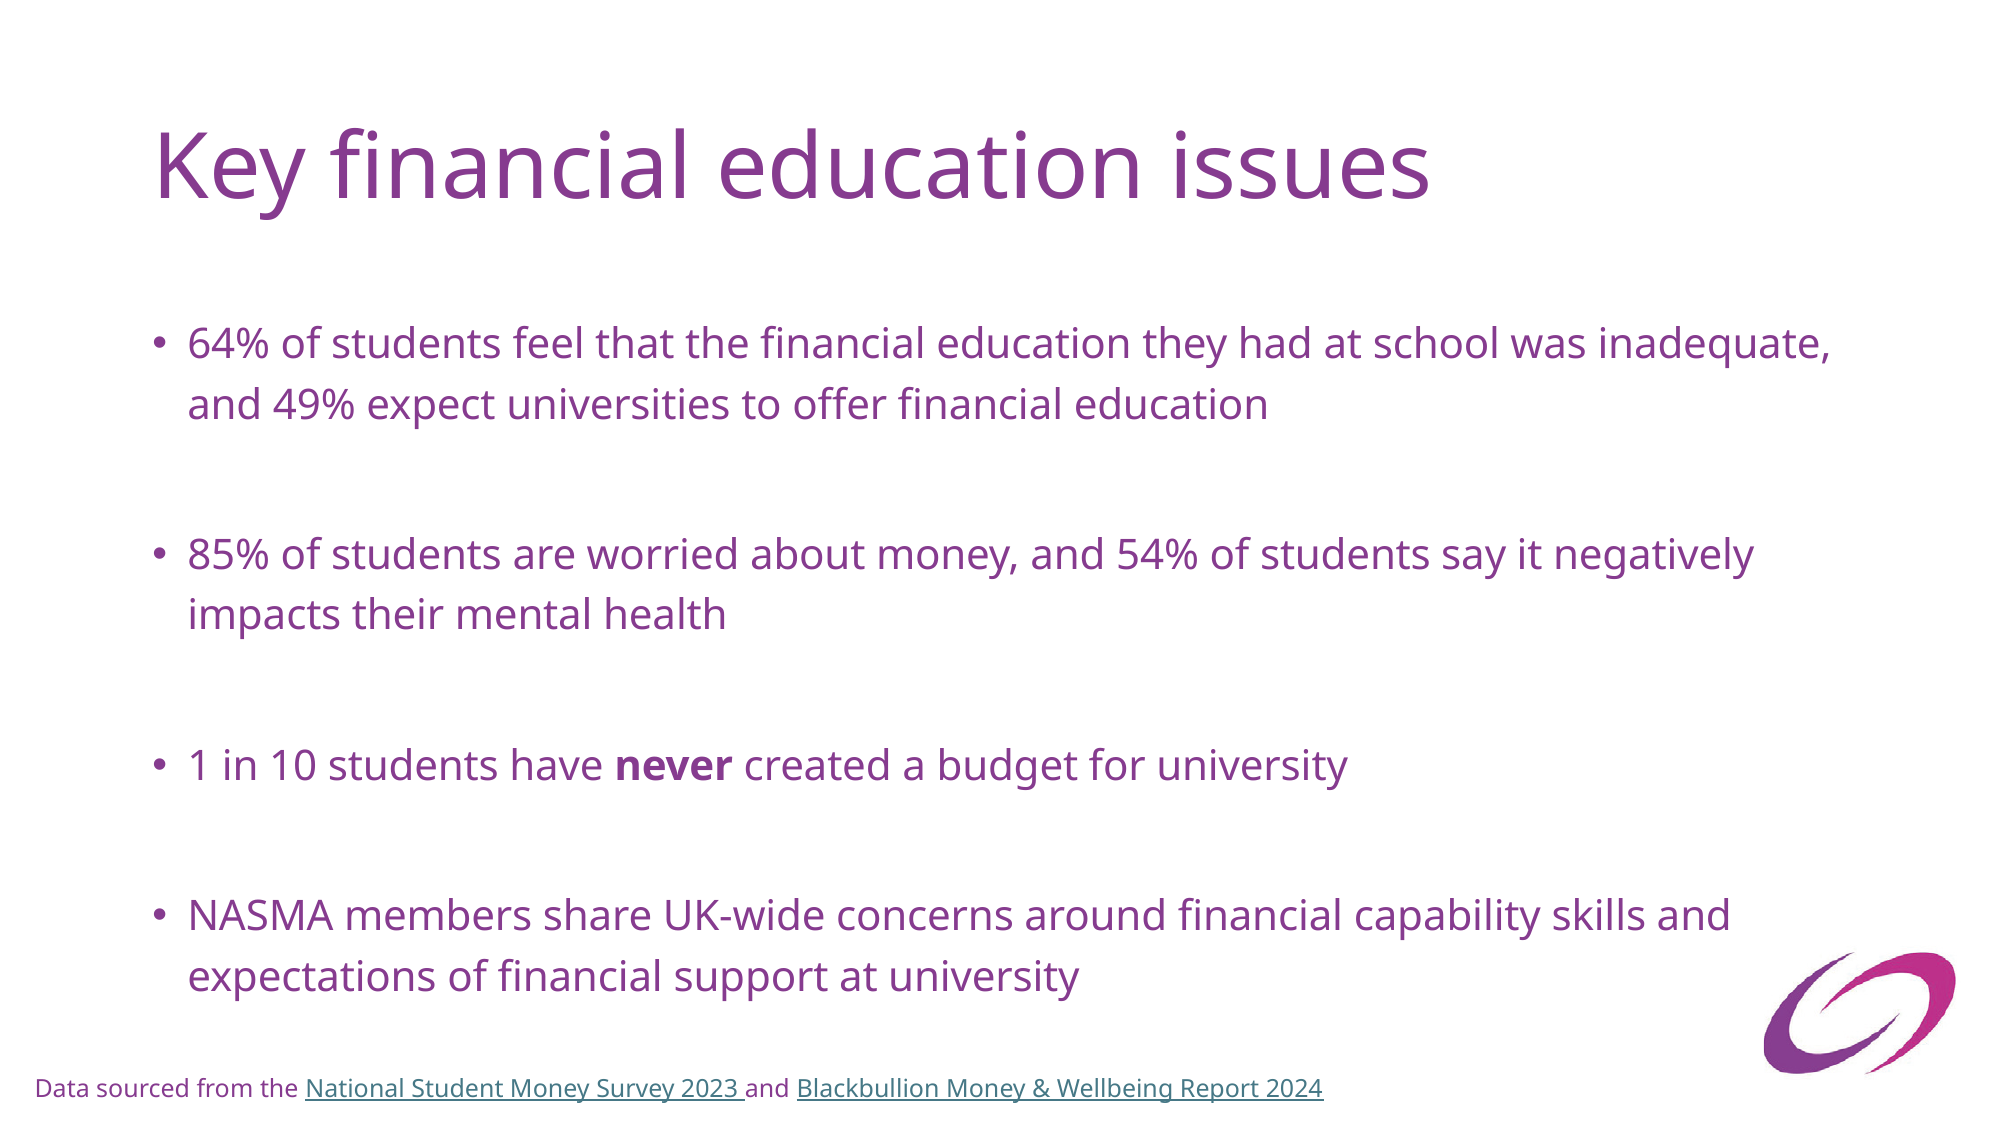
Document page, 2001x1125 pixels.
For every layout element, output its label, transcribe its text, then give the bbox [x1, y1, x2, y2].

title Key financial education issues [137, 59, 1863, 278]
picture [1763, 944, 1962, 1080]
text_box Data sourced from the National Student Money Survey 2023 and Blackbullion Money & Wellbeing Report 2024 [19, 1065, 1388, 1114]
list 64% of students feel that the financial education they had at school was inadequate, and 49% expect universities to offer financial education 85% of students are worried about money, and 54% of students say it negatively impacts their mental health 1 in 10 students have never created a budget for university NASMA members share UK-wide concerns around financial capability skills and expectations of financial support at university [137, 299, 1863, 1014]
